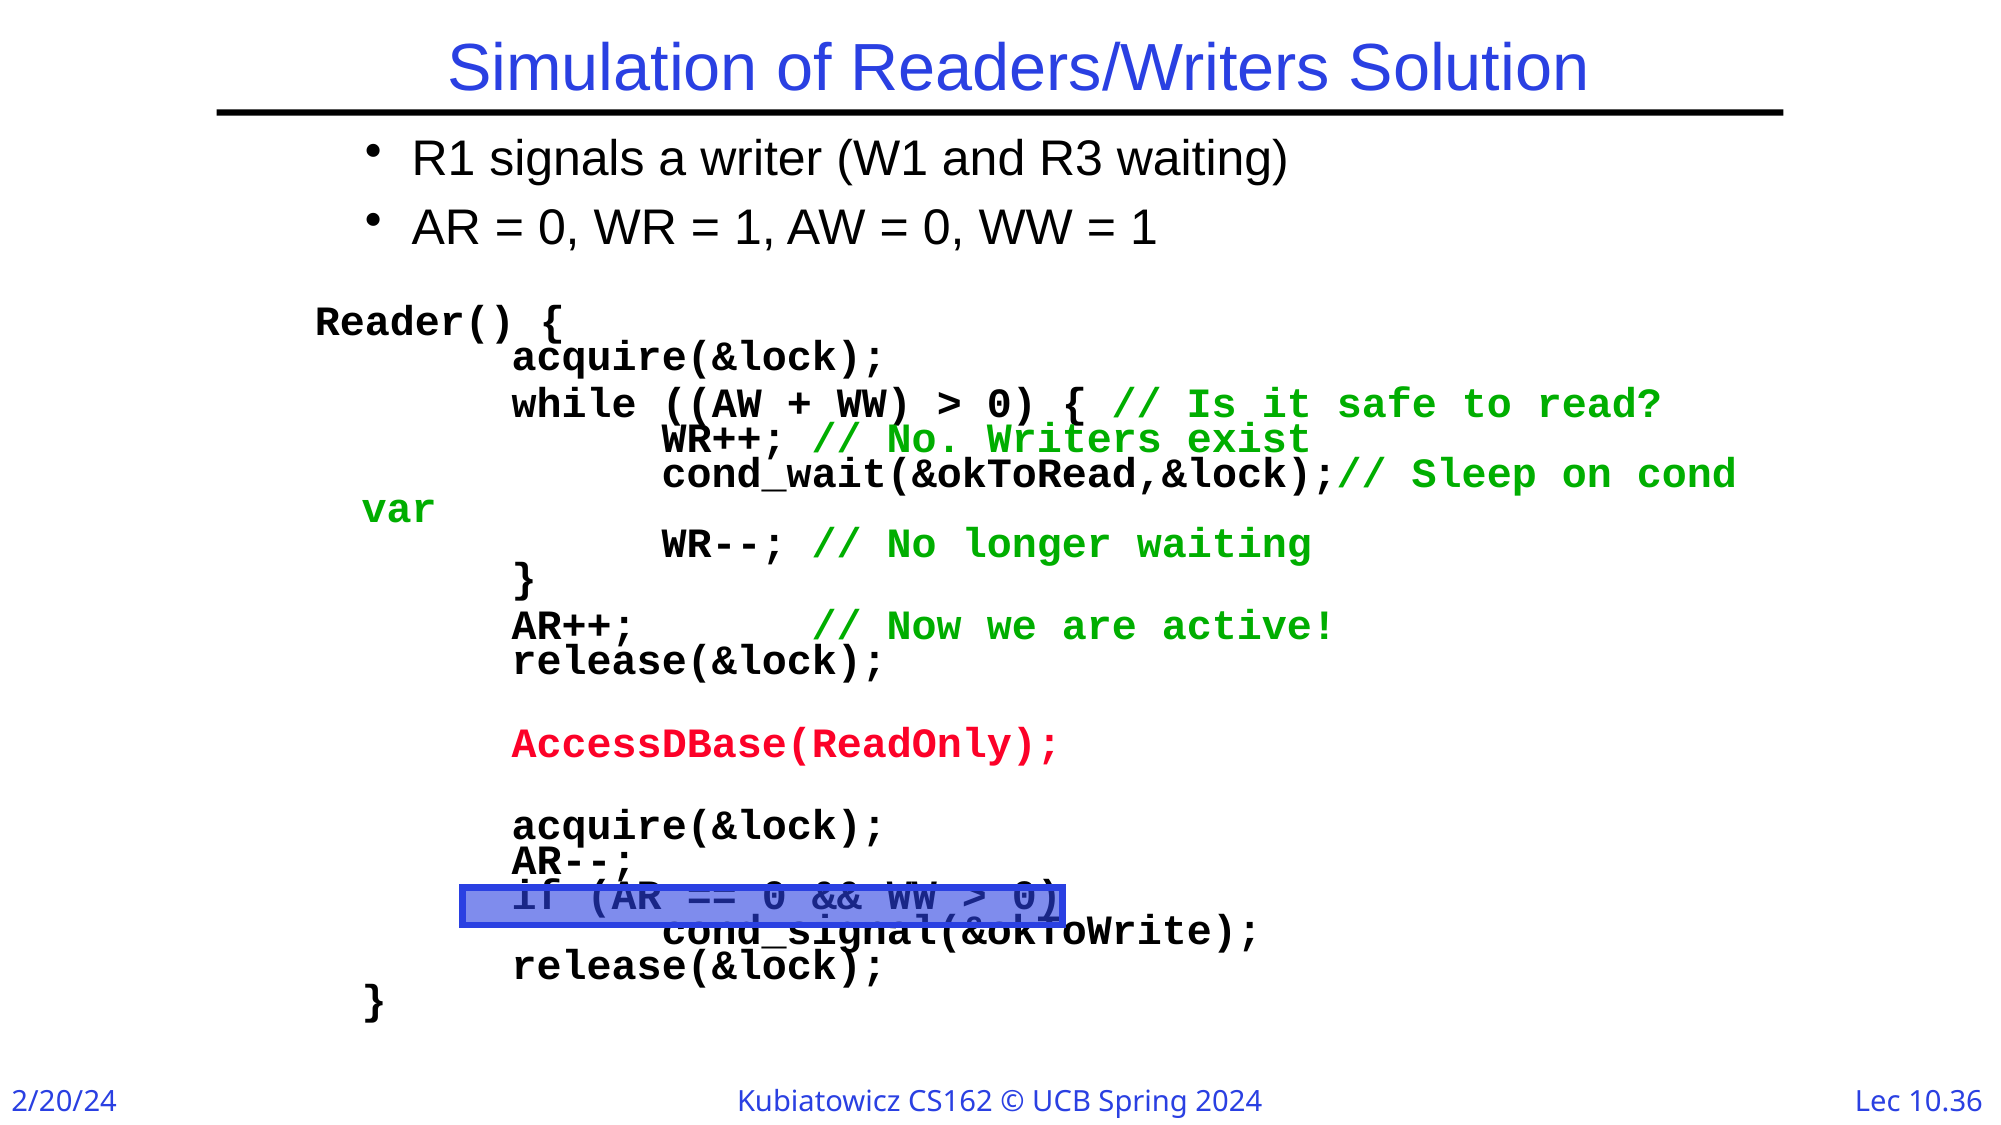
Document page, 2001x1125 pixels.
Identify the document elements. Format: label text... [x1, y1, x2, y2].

list R1 signals a writer (W1 and R3 waiting) AR = 0, WR = 1, AW = 0, WW = 1 [350, 125, 1650, 300]
text_box Reader() { acquire(&lock); while ((AW + WW) > 0) { // Is it safe to read? WR++; // No. Writers exist cond_wait(&okToRead,&lock);// Sleep on cond var WR--; // No longer waiting } AR++; // Now we are active! release(&lock); AccessDBase(ReadOnly); acquire(&lock); AR--; if (AR == 0 && WW > 0) cond_signal(&okToWrite); release(&lock); } [299, 299, 1788, 1013]
text_box [462, 887, 1063, 925]
title Simulation of Readers/Writers Solution [337, 24, 1700, 113]
